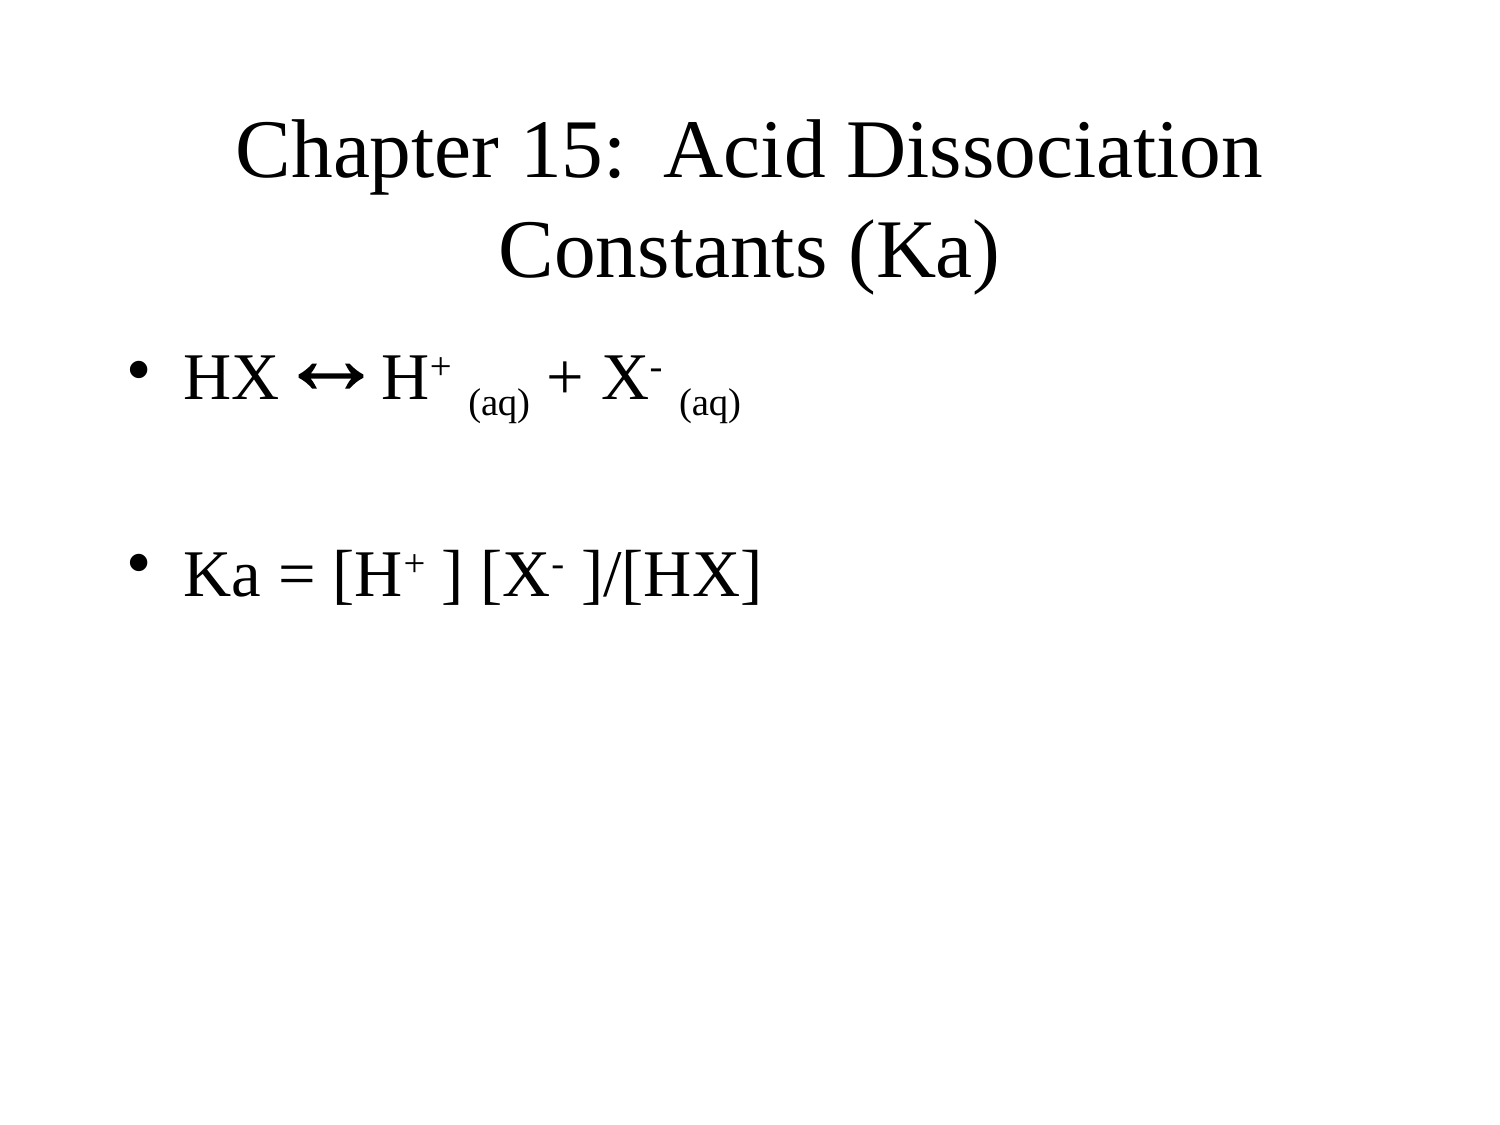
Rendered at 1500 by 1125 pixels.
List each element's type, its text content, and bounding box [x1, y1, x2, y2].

list HX  H+ (aq) + X- (aq) Ka = [H+ ] [X- ]/[HX] [112, 324, 1388, 1001]
title Chapter 15: Acid Dissociation Constants (Ka) [112, 99, 1388, 288]
